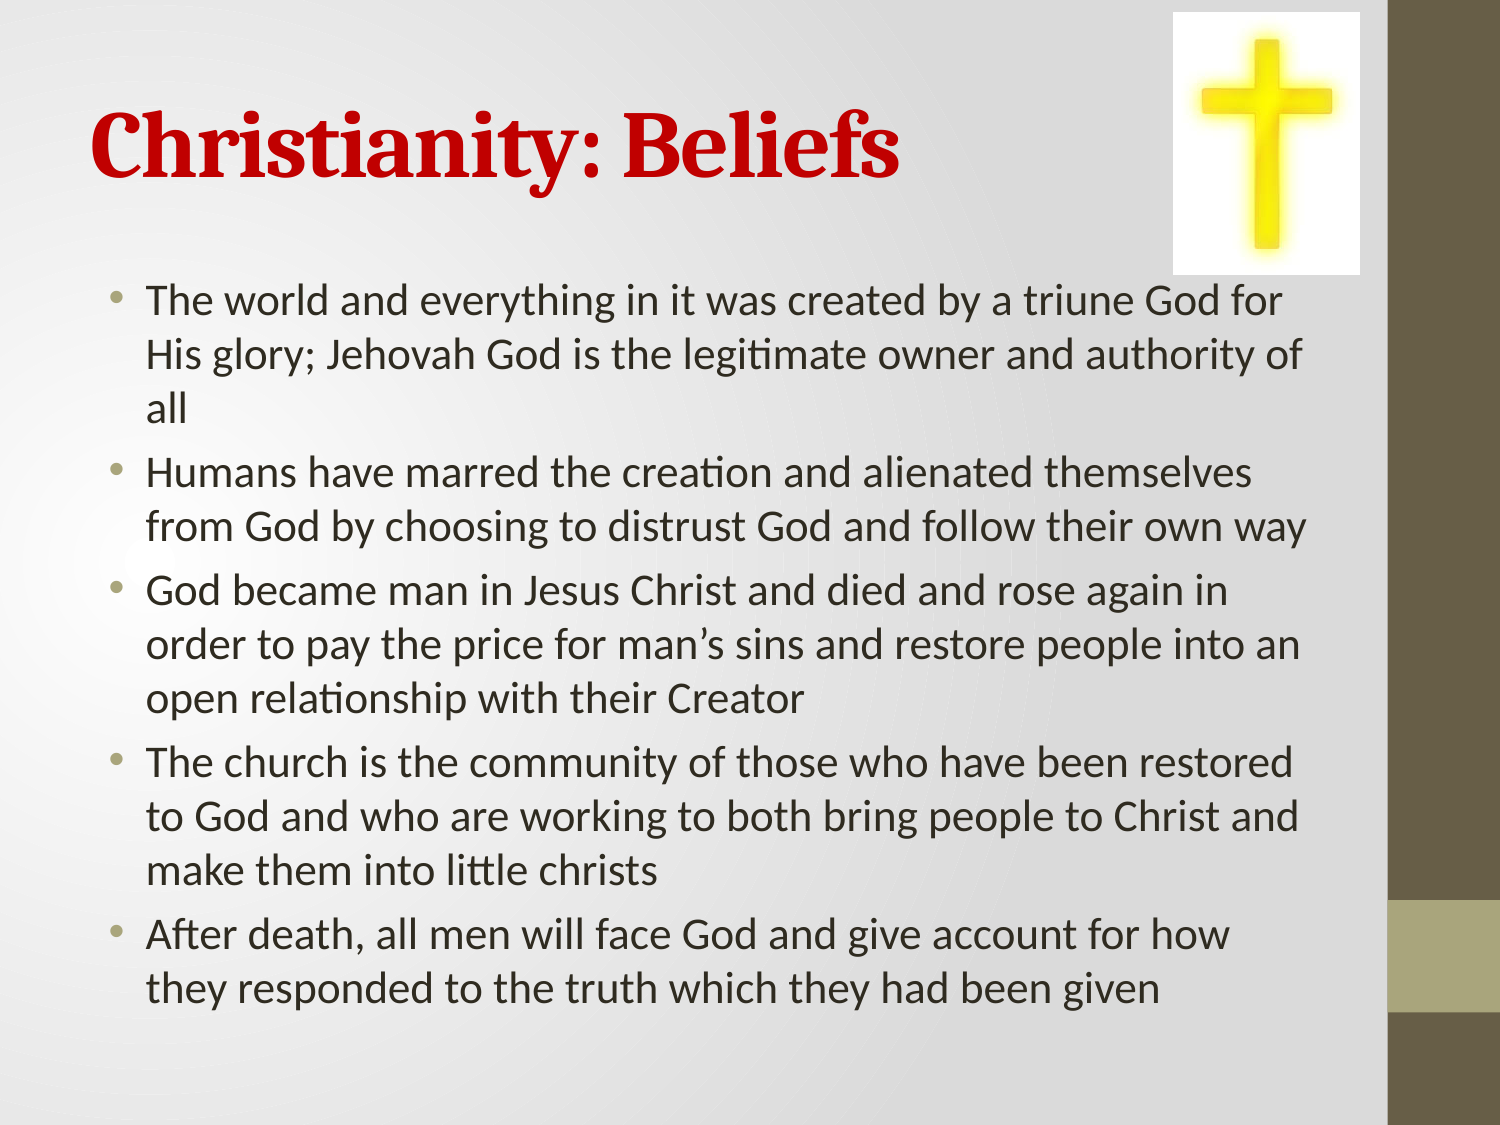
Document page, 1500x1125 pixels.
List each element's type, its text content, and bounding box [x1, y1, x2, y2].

picture [1172, 11, 1360, 276]
title Christianity: Beliefs [75, 45, 1170, 233]
list The world and everything in it was created by a triune God for His glory; Jehovah God is the legitimate owner and authority of all Humans have marred the creation and alienated themselves from God by choosing to distrust God and follow their own way God became man in Jesus Christ and died and rose again in order to pay the price for man’s sins and restore people into an open relationship with their Creator The church is the community of those who have been restored to God and who are working to both bring people to Christ and make them into little christs After death, all men will face God and give account for how they responded to the truth which they had been given [75, 262, 1325, 1050]
